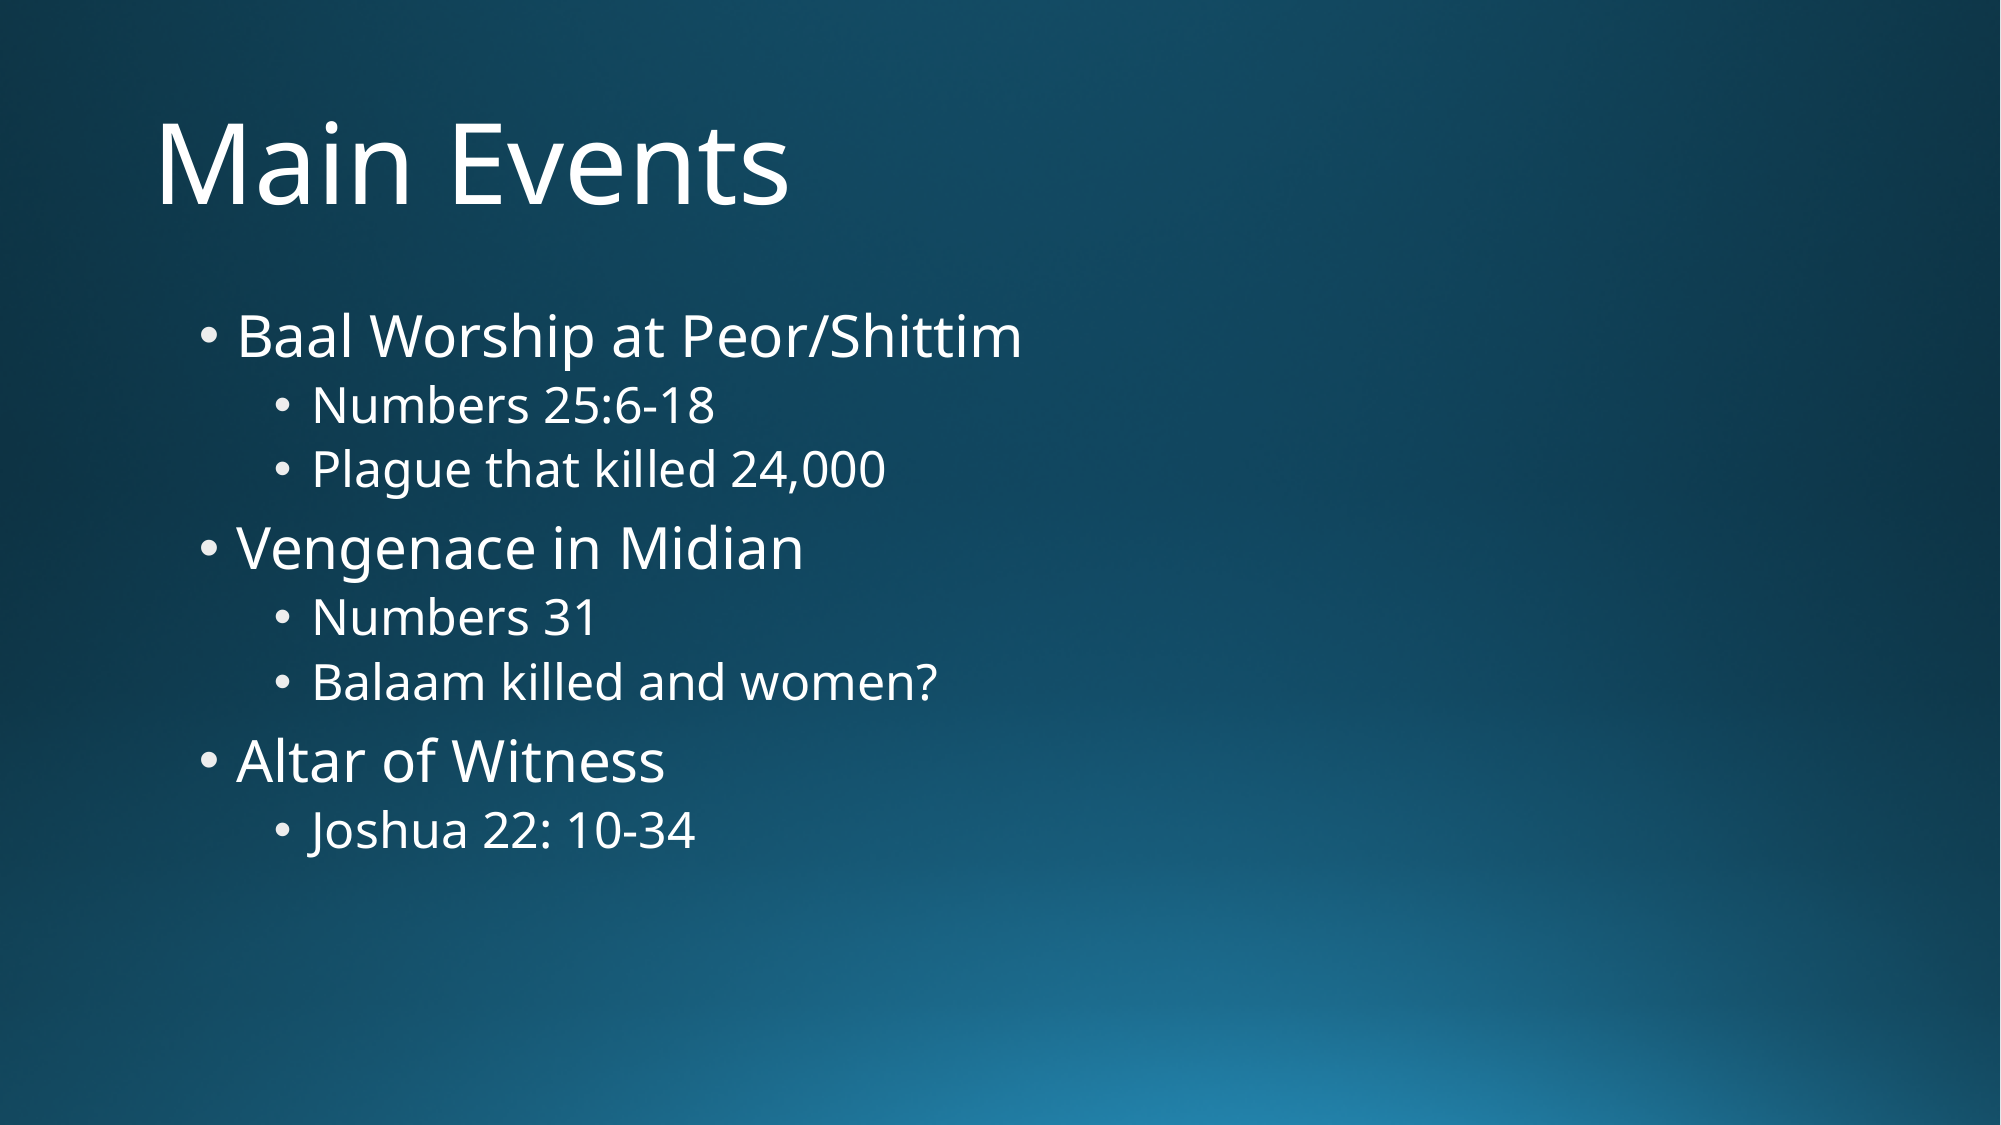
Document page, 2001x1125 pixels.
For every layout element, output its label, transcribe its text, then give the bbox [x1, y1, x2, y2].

title Main Events [137, 59, 1863, 278]
picture [0, 0, 2001, 1125]
list Baal Worship at Peor/Shittim Numbers 25:6-18 Plague that killed 24,000 Vengenace in Midian Numbers 31 Balaam killed and women? Altar of Witness Joshua 22: 10-34 [183, 299, 1863, 1014]
